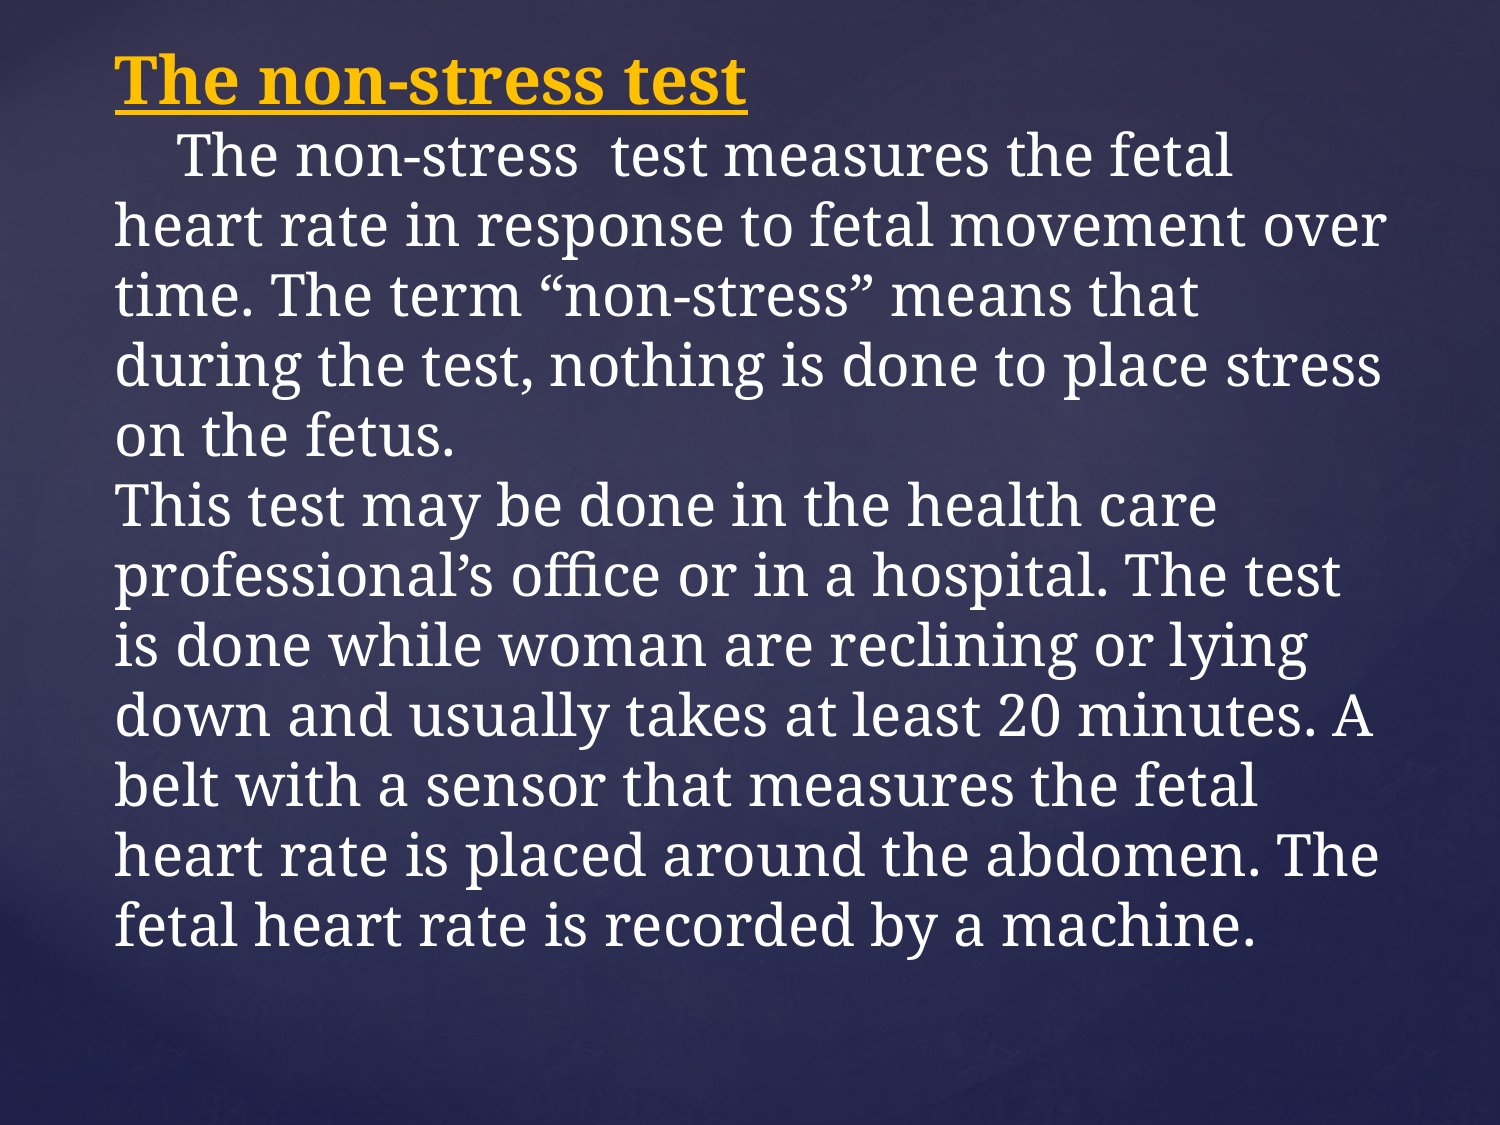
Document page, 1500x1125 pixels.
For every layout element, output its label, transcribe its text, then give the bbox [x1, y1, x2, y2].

text_box The non-stress test The non-stress test measures the fetal heart rate in response to fetal movement over time. The term “non-stress” means that during the test, nothing is done to place stress on the fetus. This test may be done in the health care professional’s office or in a hospital. The test is done while woman are reclining or lying down and usually takes at least 20 minutes. A belt with a sensor that measures the fetal heart rate is placed around the abdomen. The fetal heart rate is recorded by a machine. [100, 30, 1412, 966]
